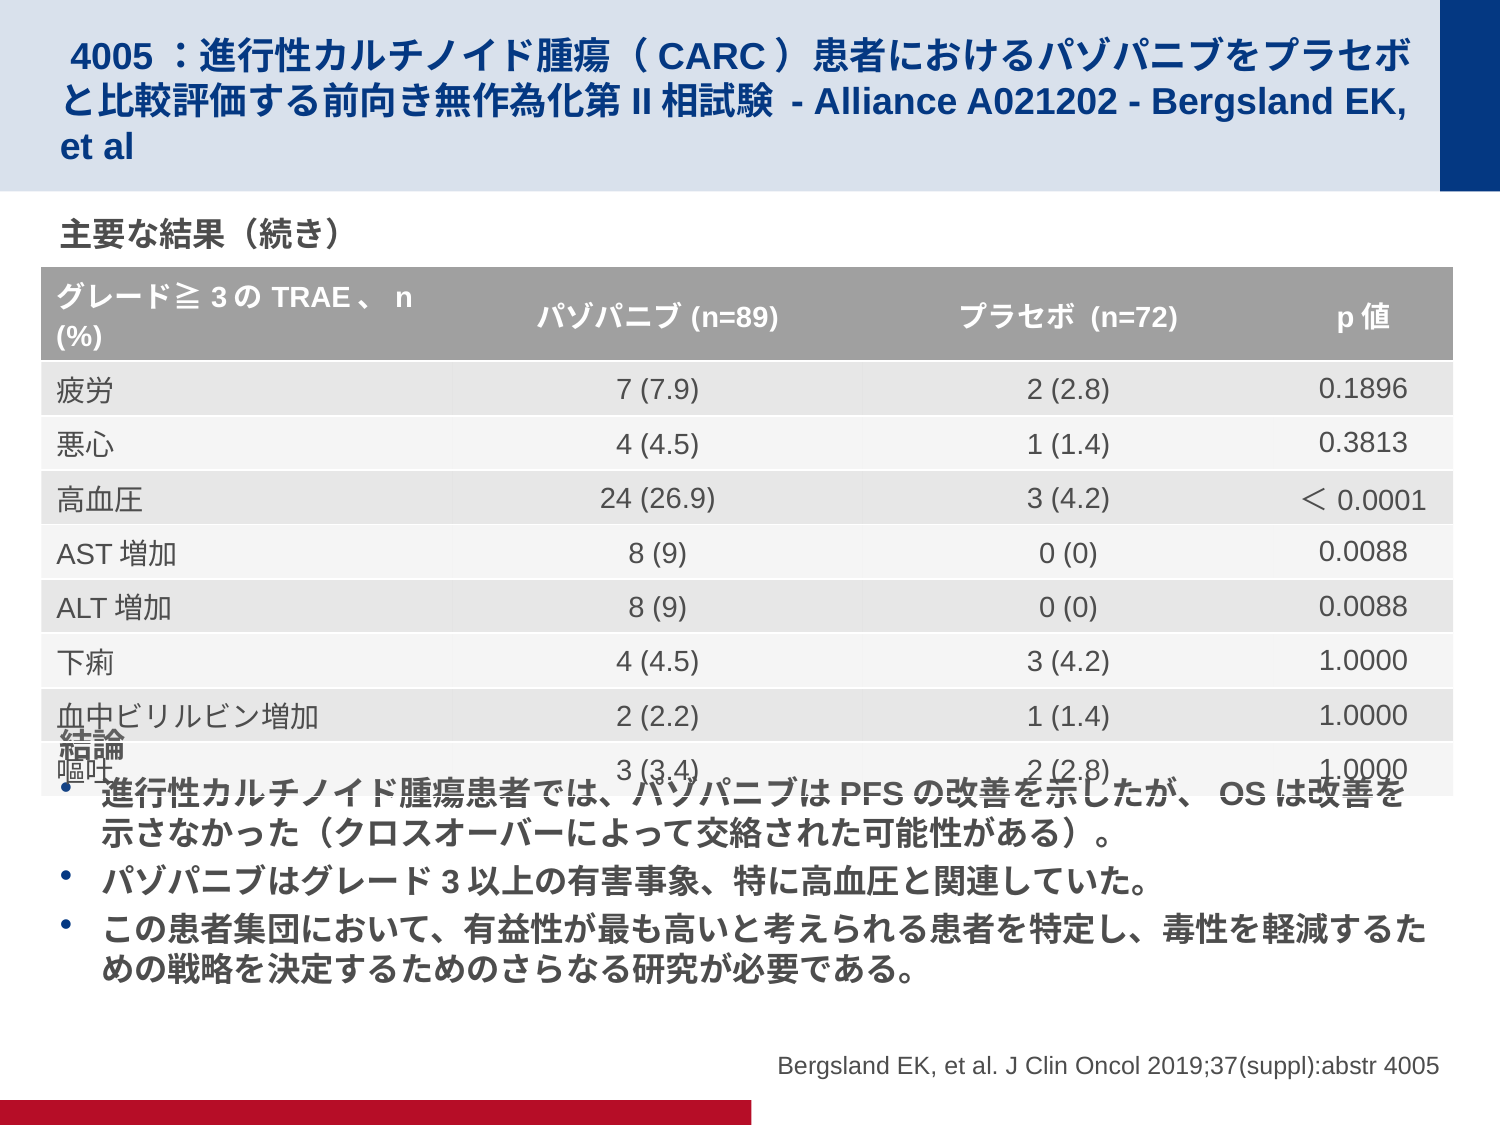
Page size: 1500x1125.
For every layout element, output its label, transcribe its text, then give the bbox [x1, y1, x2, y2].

table_cell 1.0000 [1274, 634, 1453, 687]
table_cell 0.0088 [1274, 525, 1453, 578]
table_cell 1.0000 [1274, 689, 1453, 741]
list Bergsland EK, et al. J Clin Oncol 2019;37(suppl):abstr 4005 [737, 999, 1441, 1080]
table_cell 2 (2.8) [863, 743, 1274, 796]
title 4005：進行性カルチノイド腫瘍（CARC）患者におけるパゾパニブをプラセボと比較評価する前向き無作為化第II相試験 - Alliance A021202 - Bergsland EK, et al [59, 29, 1441, 162]
table_cell 0.0088 [1274, 580, 1453, 632]
table_cell 2 (2.8) [863, 362, 1274, 415]
table_header プラセボ (n=72) [863, 267, 1274, 360]
table_cell 3 (4.2) [863, 471, 1274, 524]
table_cell 7 (7.9) [452, 362, 863, 415]
table_header パゾパニブ(n=89) [452, 267, 863, 360]
table_cell 疲労 [41, 362, 452, 415]
table_cell 24 (26.9) [452, 471, 863, 524]
table_cell 4 (4.5) [452, 417, 863, 469]
table_cell 下痢 [41, 634, 452, 687]
table_cell 0.3813 [1274, 417, 1453, 469]
table_cell AST増加 [41, 525, 452, 578]
table_cell 嘔吐 [41, 743, 452, 796]
table_cell 3 (4.2) [863, 634, 1274, 687]
table_cell 2 (2.2) [452, 689, 863, 741]
table_cell 0 (0) [863, 525, 1274, 578]
table_cell 1 (1.4) [863, 689, 1274, 741]
table_cell 4 (4.5) [452, 634, 863, 687]
table_cell ALT増加 [41, 580, 452, 632]
table_cell 0 (0) [863, 580, 1274, 632]
list 主要な結果（続き） 結論 進行性カルチノイド腫瘍患者では、パゾパニブはPFSの改善を示したが、OSは改善を示さなかった（クロスオーバーによって交絡された可能性がある）。 パゾパニブはグレード3以上の有害事象、特に高血圧と関連していた。 この患者集団において、有益性が最も高いと考えられる患者を特定し、毒性を軽減するための戦略を決定するためのさらなる研究が必要である。 [59, 205, 1441, 267]
table_cell 血中ビリルビン増加 [41, 689, 452, 741]
table_cell ＜0.0001 [1274, 471, 1453, 524]
table_cell 3 (3.4) [452, 743, 863, 796]
table_cell 1 (1.4) [863, 417, 1274, 469]
table_header グレード≧3のTRAE、n (%) [41, 267, 452, 360]
table_cell 1.0000 [1274, 743, 1453, 796]
list 主要な結果（続き） 結論 進行性カルチノイド腫瘍患者では、パゾパニブはPFSの改善を示したが、OSは改善を示さなかった（クロスオーバーによって交絡された可能性がある）。 パゾパニブはグレード3以上の有害事象、特に高血圧と関連していた。 この患者集団において、有益性が最も高いと考えられる患者を特定し、毒性を軽減するための戦略を決定するためのさらなる研究が必要である。 [59, 797, 1441, 985]
table_cell 8 (9) [452, 580, 863, 632]
table_cell 8 (9) [452, 525, 863, 578]
table_cell 悪心 [41, 417, 452, 469]
table_cell 0.1896 [1274, 362, 1453, 415]
table_header p値 [1274, 267, 1453, 360]
table_cell 高血圧 [41, 471, 452, 524]
